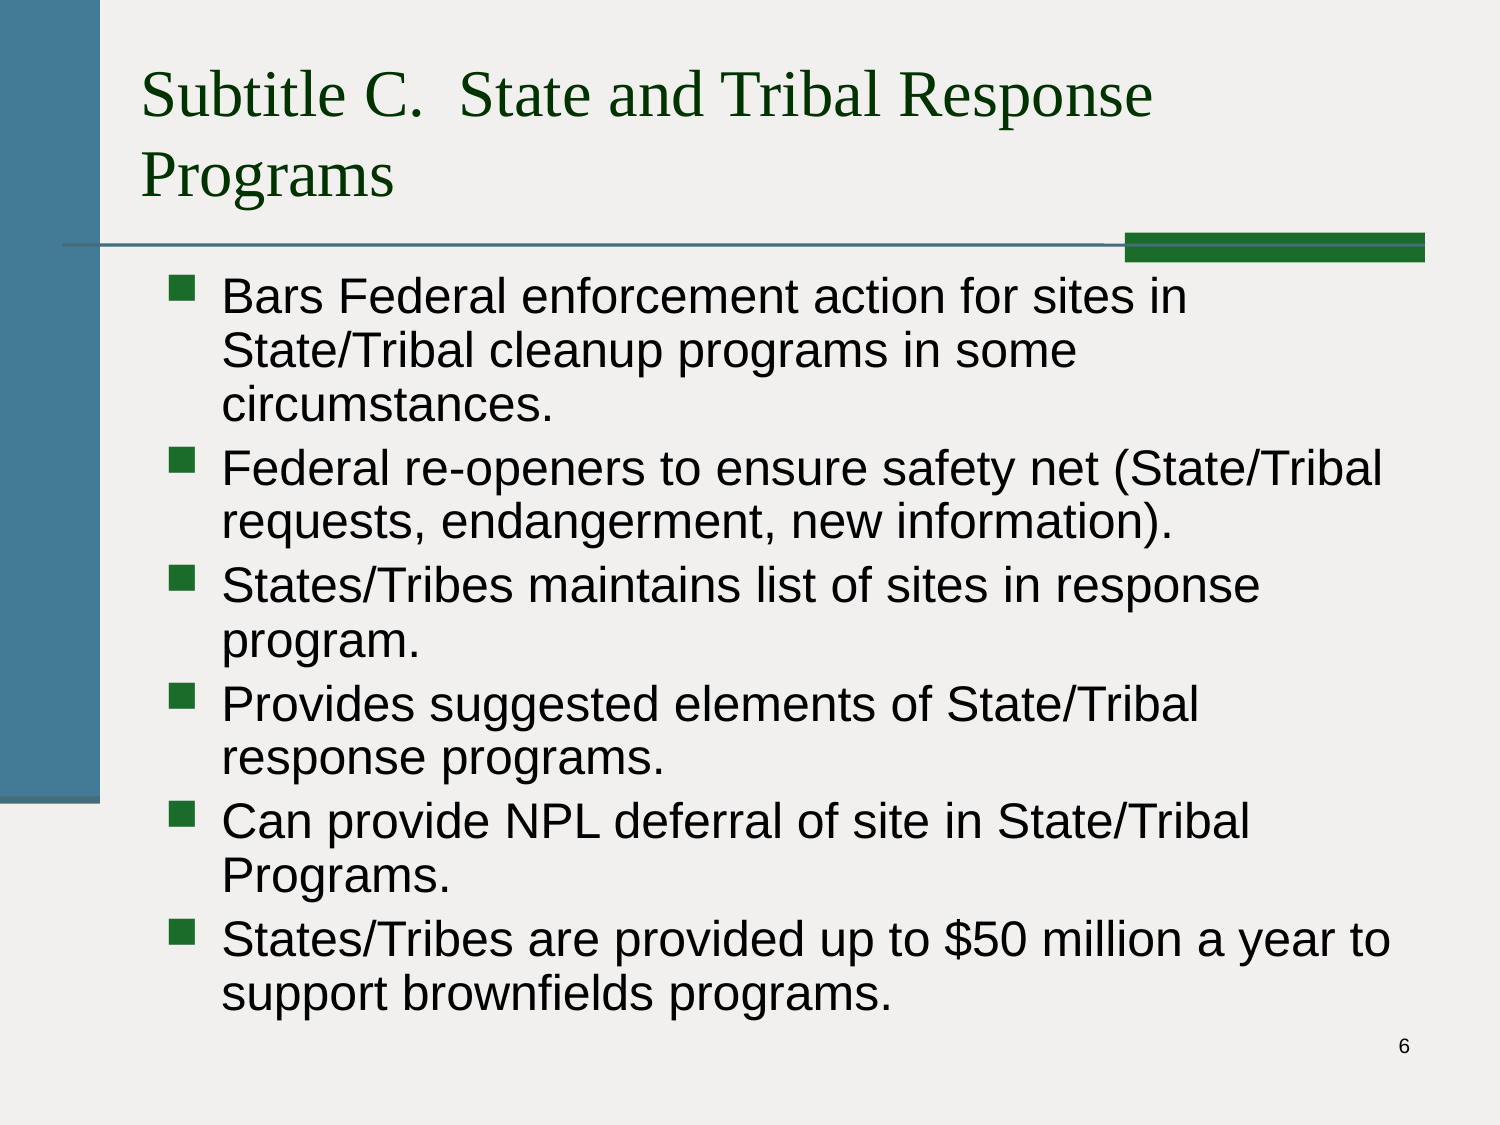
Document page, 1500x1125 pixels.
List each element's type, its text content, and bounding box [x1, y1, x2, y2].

slide_number 6 [1112, 1024, 1426, 1101]
list Bars Federal enforcement action for sites in State/Tribal cleanup programs in some circumstances. Federal re-openers to ensure safety net (State/Tribal requests, endangerment, new information). States/Tribes maintains list of sites in response program. Provides suggested elements of State/Tribal response programs. Can provide NPL deferral of site in State/Tribal Programs. States/Tribes are provided up to $50 million a year to support brownfields programs. [149, 262, 1426, 1006]
title Subtitle C. State and Tribal Response Programs [124, 49, 1426, 210]
